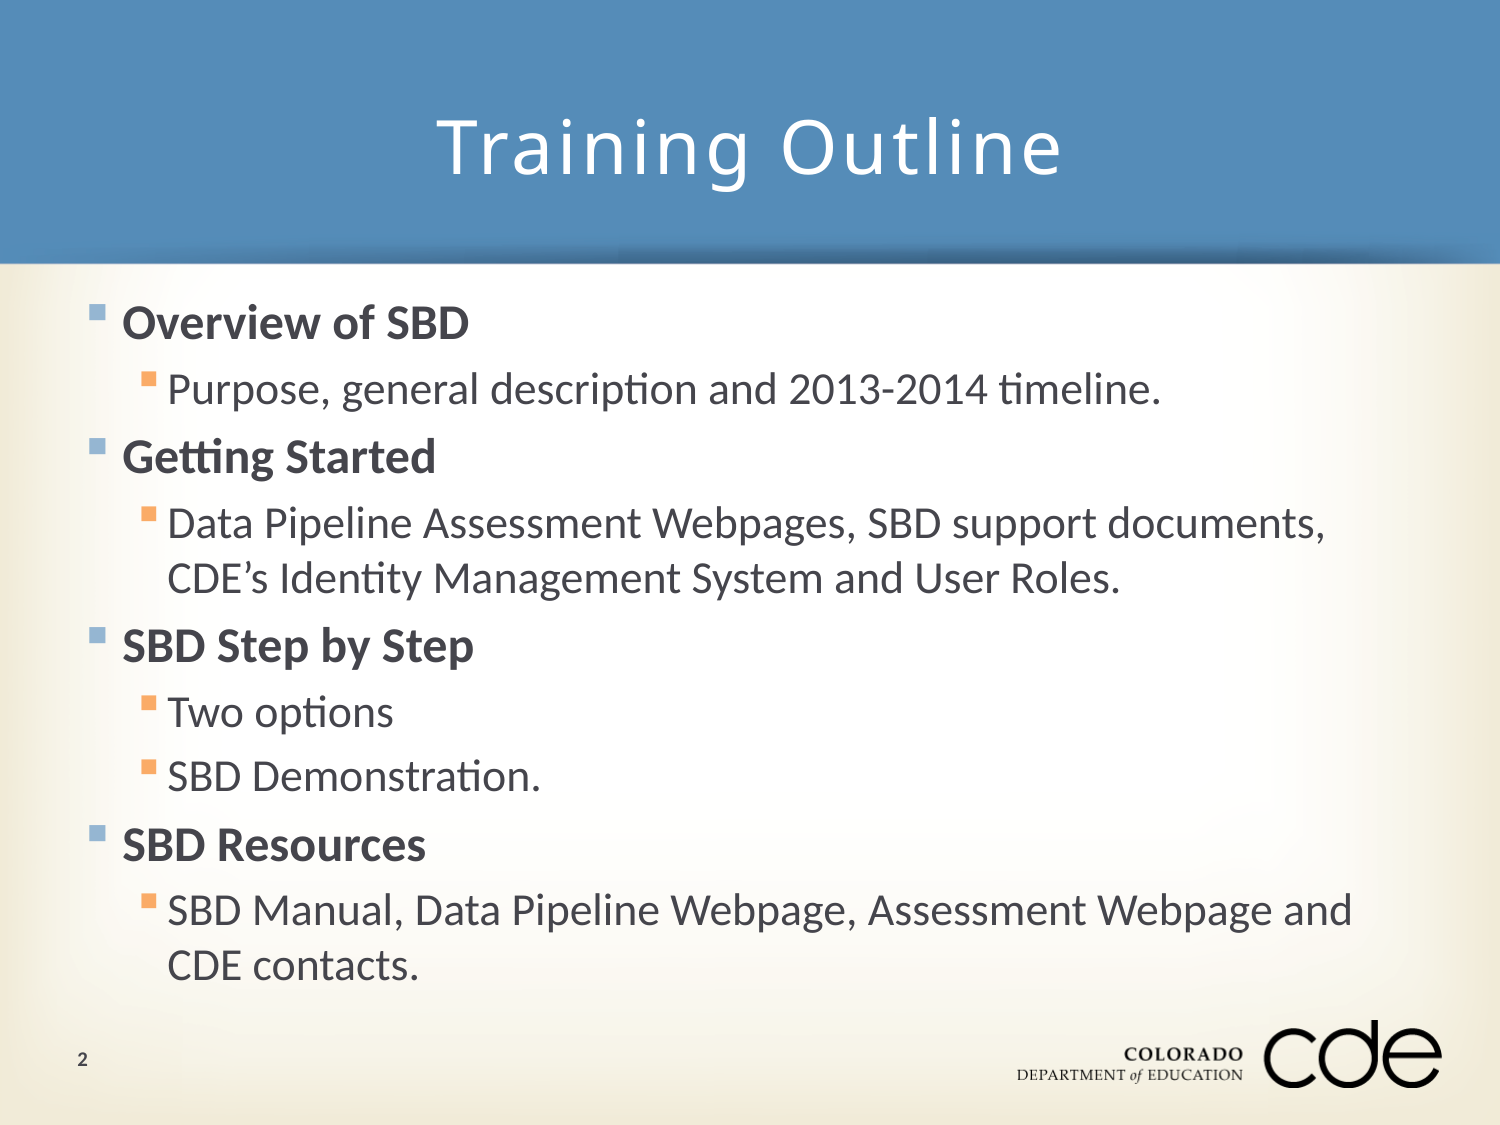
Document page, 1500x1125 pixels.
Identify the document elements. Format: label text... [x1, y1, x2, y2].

list Overview of SBD Purpose, general description and 2013-2014 timeline. Getting Started Data Pipeline Assessment Webpages, SBD support documents, CDE’s Identity Management System and User Roles. SBD Step by Step Two options SBD Demonstration. SBD Resources SBD Manual, Data Pipeline Webpage, Assessment Webpage and CDE contacts. [62, 281, 1442, 1005]
picture [0, 0, 1500, 1125]
title Training Outline [62, 58, 1438, 232]
footer 2 [62, 1027, 538, 1088]
